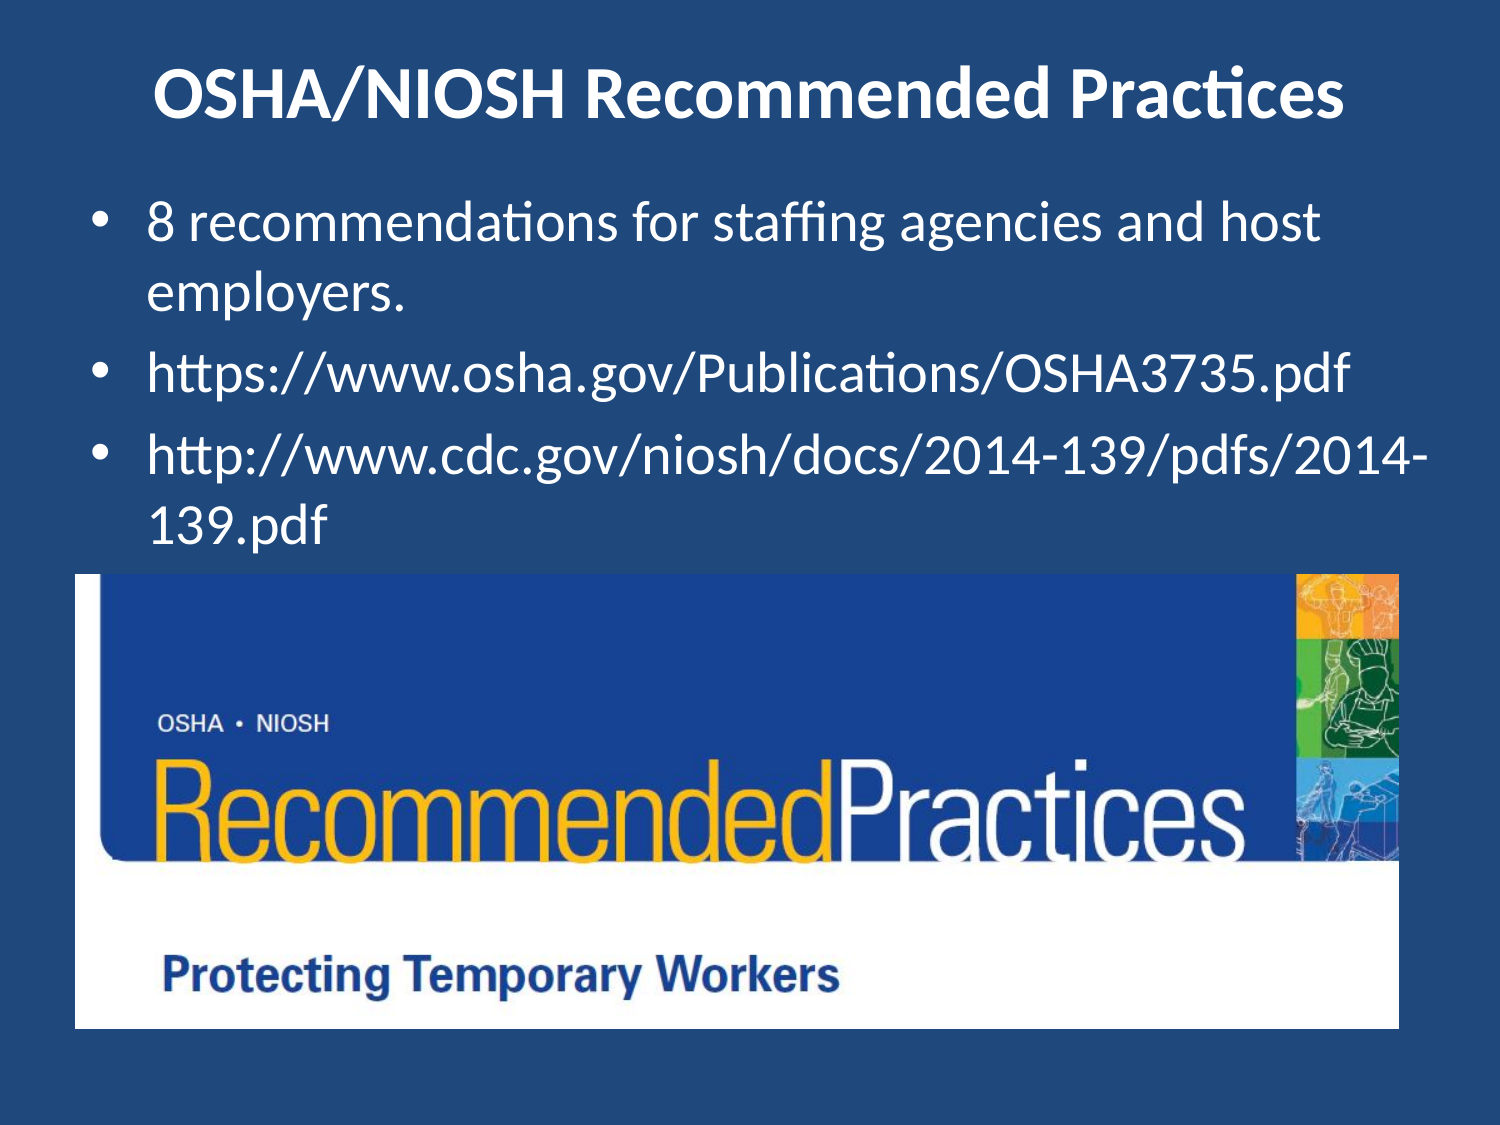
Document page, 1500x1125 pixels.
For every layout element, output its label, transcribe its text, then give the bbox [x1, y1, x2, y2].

title OSHA/NIOSH Recommended Practices [0, 36, 1500, 142]
list 8 recommendations for staffing agencies and host employers. https://www.osha.gov/Publications/OSHA3735.pdf http://www.cdc.gov/niosh/docs/2014-139/pdfs/2014-139.pdf [75, 175, 1463, 1005]
picture [74, 574, 1399, 1029]
